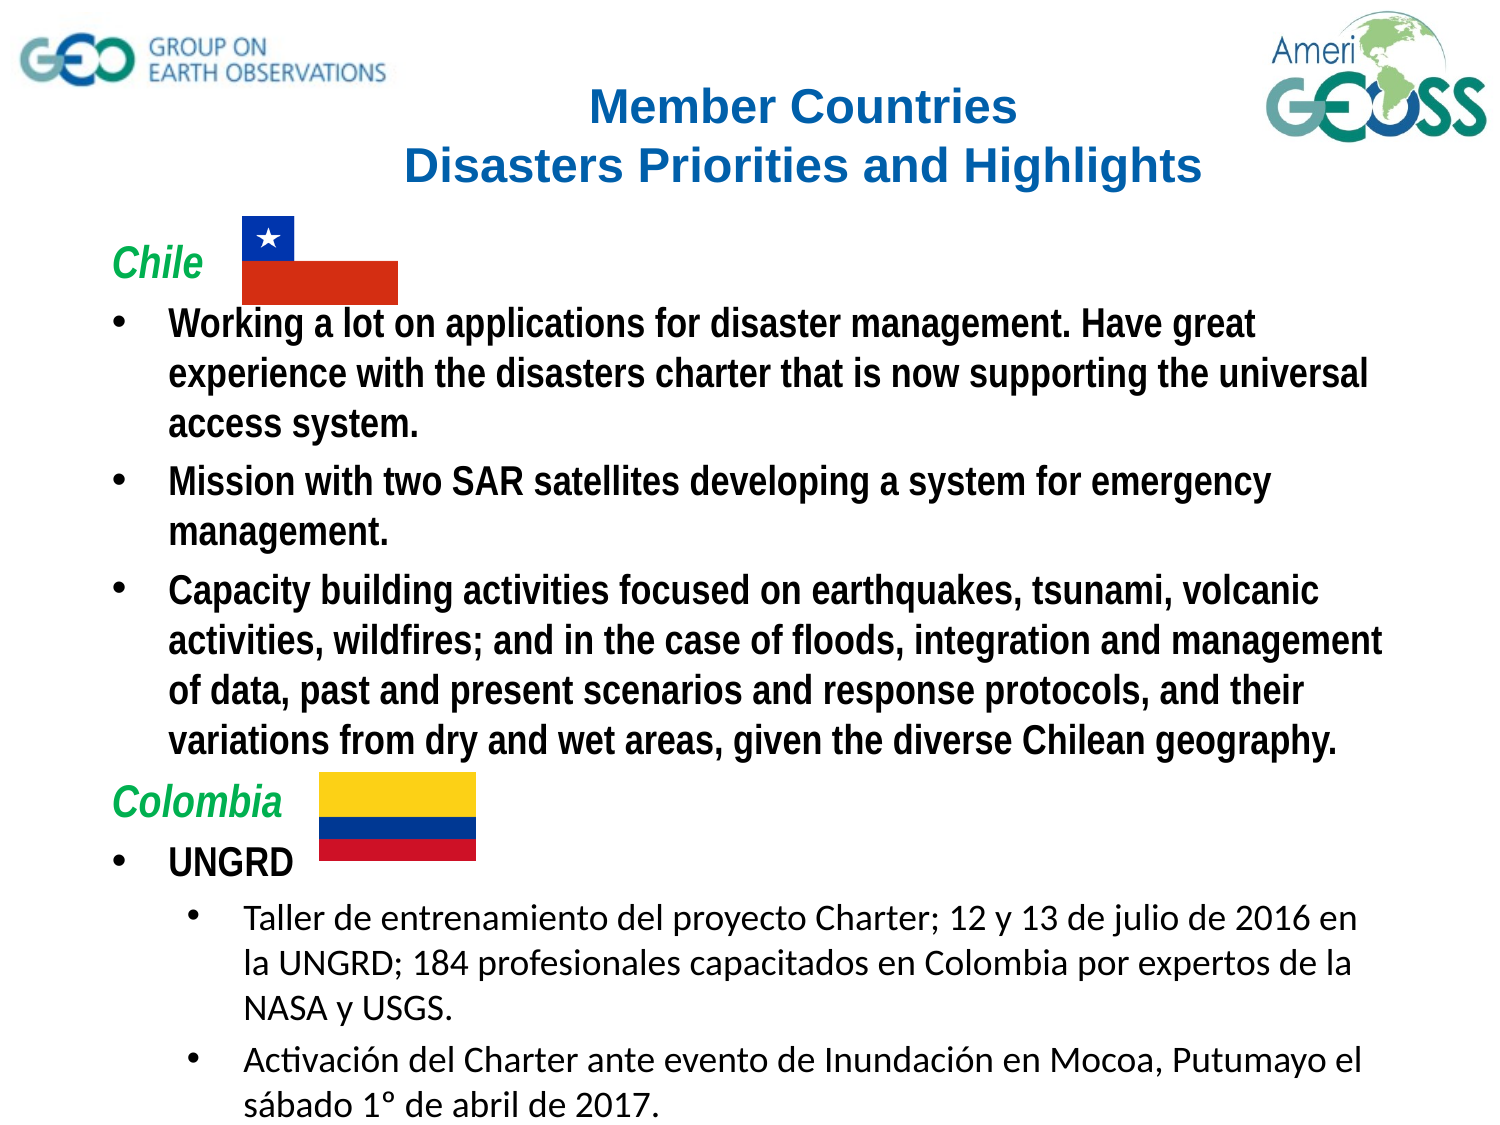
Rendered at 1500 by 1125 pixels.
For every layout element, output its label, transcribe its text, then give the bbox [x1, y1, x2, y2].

picture [10, 12, 406, 107]
title Member Countries Disasters Priorities and Highlights [397, 74, 1211, 232]
picture [241, 216, 398, 305]
list Chile Working a lot on applications for disaster management. Have great experience with the disasters charter that is now supporting the universal access system. Mission with two SAR satellites developing a system for emergency management. Capacity building activities focused on earthquakes, tsunami, volcanic activities, wildfires; and in the case of floods, integration and management of data, past and present scenarios and response protocols, and their variations from dry and wet areas, given the diverse Chilean geography. Colombia UNGRD Taller de entrenamiento del proyecto Charter; 12 y 13 de julio de 2016 en la UNGRD; 184 profesionales capacitados en Colombia por expertos de la NASA y USGS. Activación del Charter ante evento de Inundación en Mocoa, Putumayo el sábado 1º de abril de 2017. [111, 232, 1388, 1125]
picture [1262, 0, 1498, 147]
picture [319, 772, 476, 861]
